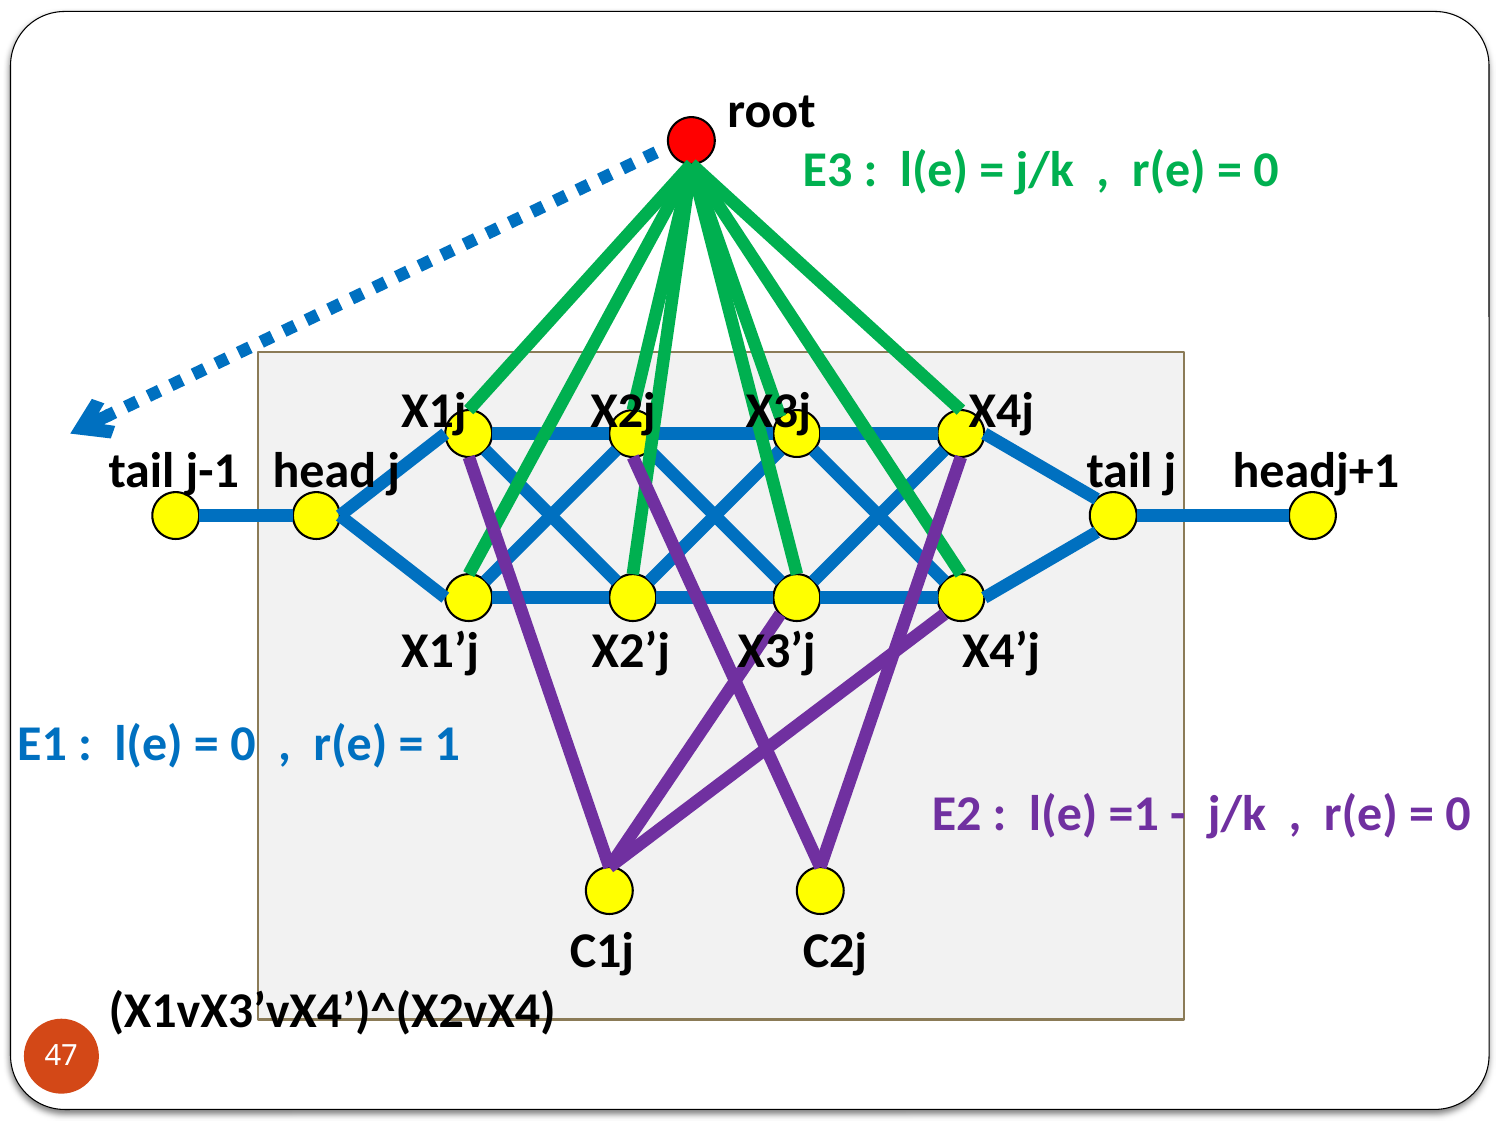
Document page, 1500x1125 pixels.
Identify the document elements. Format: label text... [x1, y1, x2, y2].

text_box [152, 116, 1337, 915]
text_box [70, 152, 657, 434]
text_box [198, 443, 462, 599]
slide_number 47 [23, 1018, 99, 1094]
text_box root X1j X2j X3j X4j tail j-1 head j tail j headj+1 X1’j X2’j X3’j X4’j C1j C2j (X1vX3’vX4’)^(X2vX4) [93, 70, 1418, 1045]
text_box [966, 433, 1290, 599]
text_box E1 : l(e) = 0 , r(e) = 1 [2, 703, 93, 778]
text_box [468, 163, 962, 456]
text_box E2 : l(e) =1 - j/k , r(e) = 0 [1418, 773, 1487, 849]
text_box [468, 456, 962, 868]
